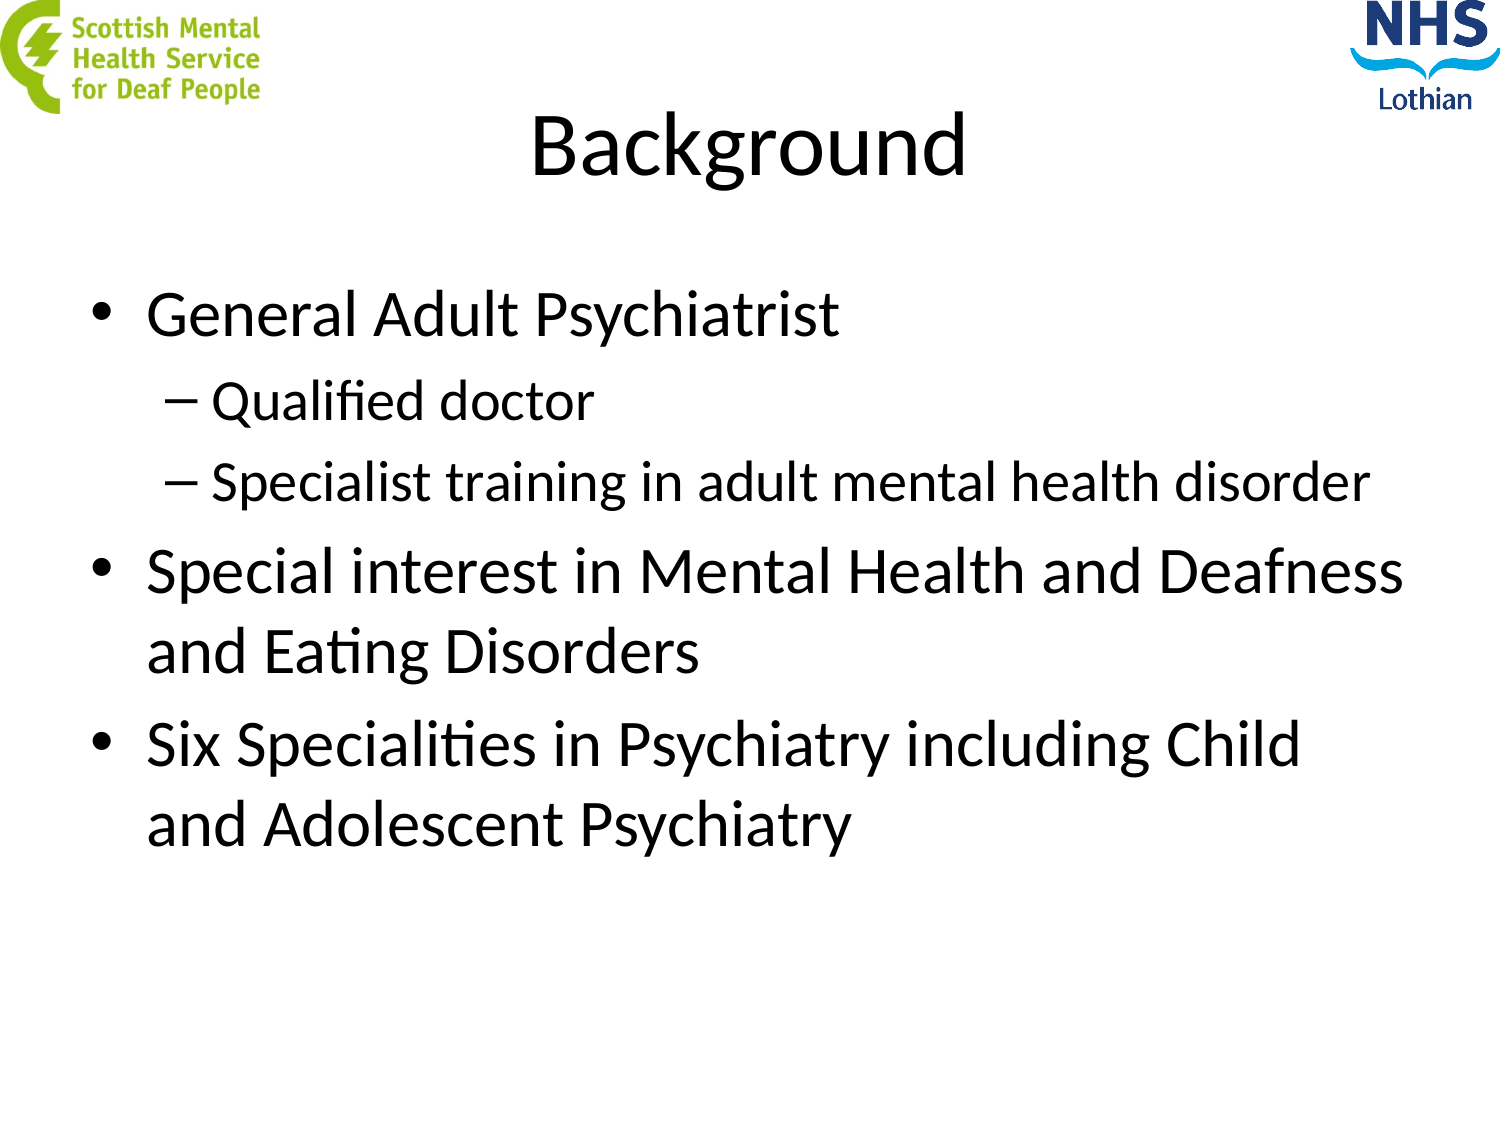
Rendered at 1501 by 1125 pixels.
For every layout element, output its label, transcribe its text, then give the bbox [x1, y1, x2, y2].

picture [0, 0, 260, 114]
picture [1350, 0, 1501, 110]
title Background [74, 44, 1426, 233]
list General Adult Psychiatrist Qualified doctor Specialist training in adult mental health disorder Special interest in Mental Health and Deafness and Eating Disorders Six Specialities in Psychiatry including Child and Adolescent Psychiatry [74, 262, 1426, 1006]
